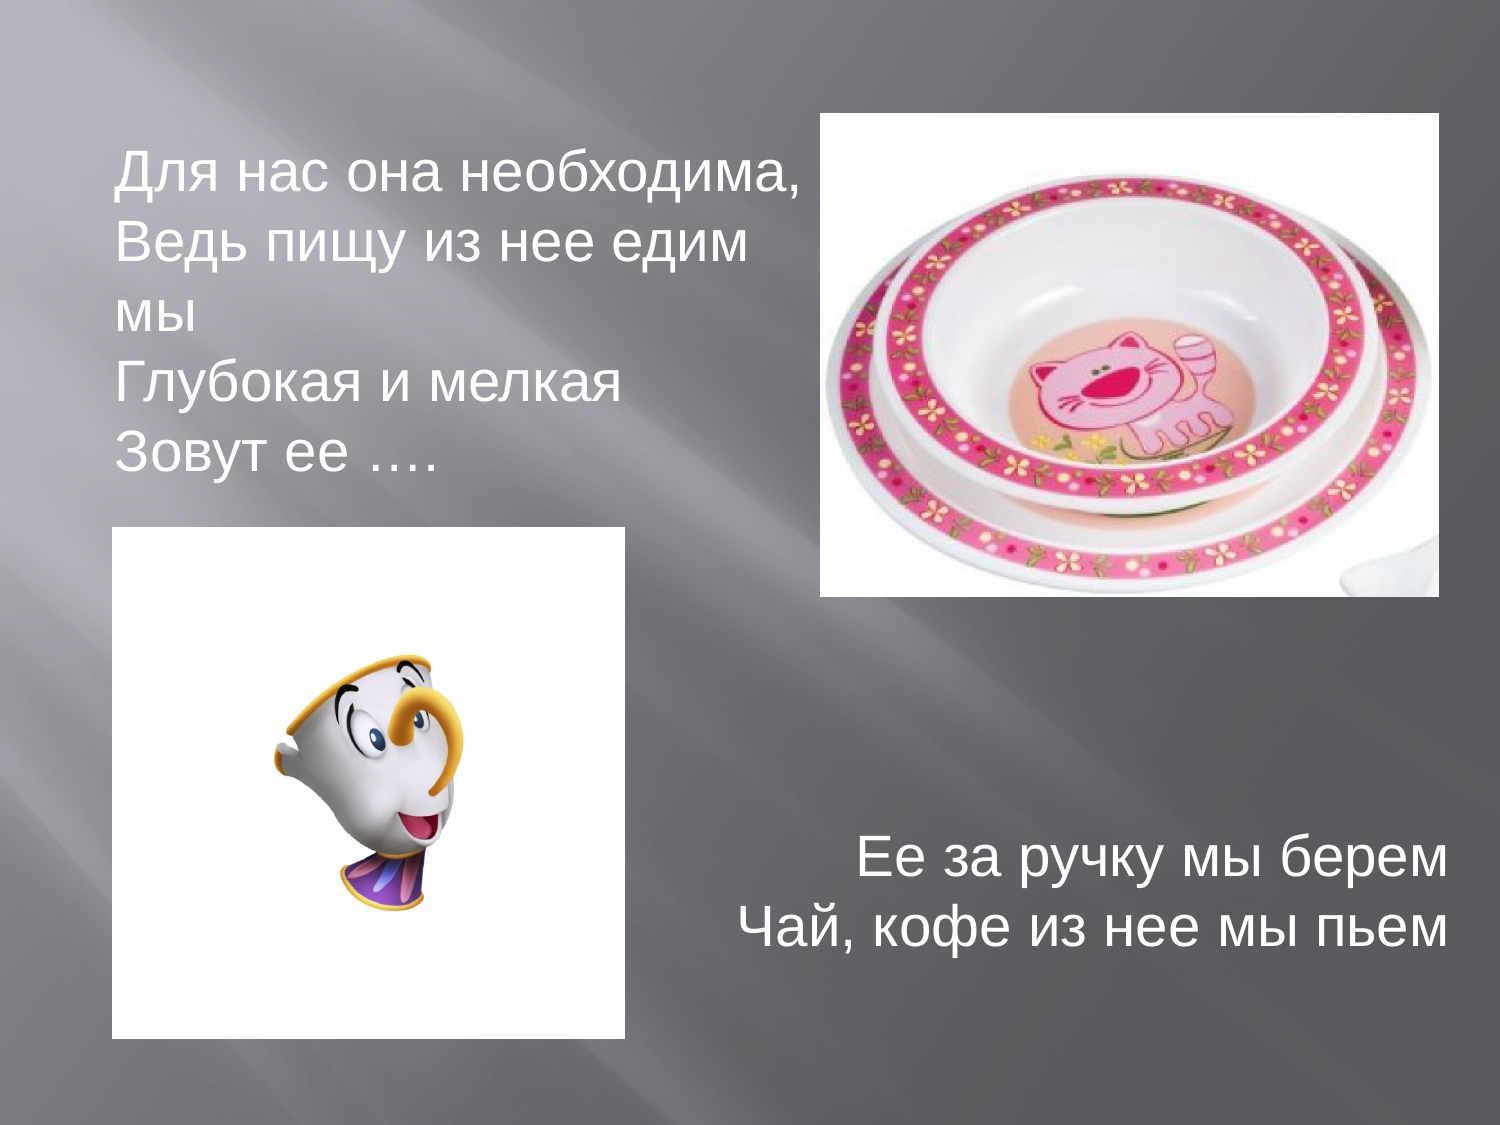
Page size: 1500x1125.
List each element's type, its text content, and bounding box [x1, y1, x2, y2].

picture [820, 113, 1439, 597]
picture [111, 526, 625, 1040]
text_box Ее за ручку мы берем Чай, кофе из нее мы пьем [714, 810, 1465, 966]
text_box Для нас она необходима, Ведь пищу из нее едим мы Глубокая и мелкая Зовут ее …. [100, 125, 820, 491]
